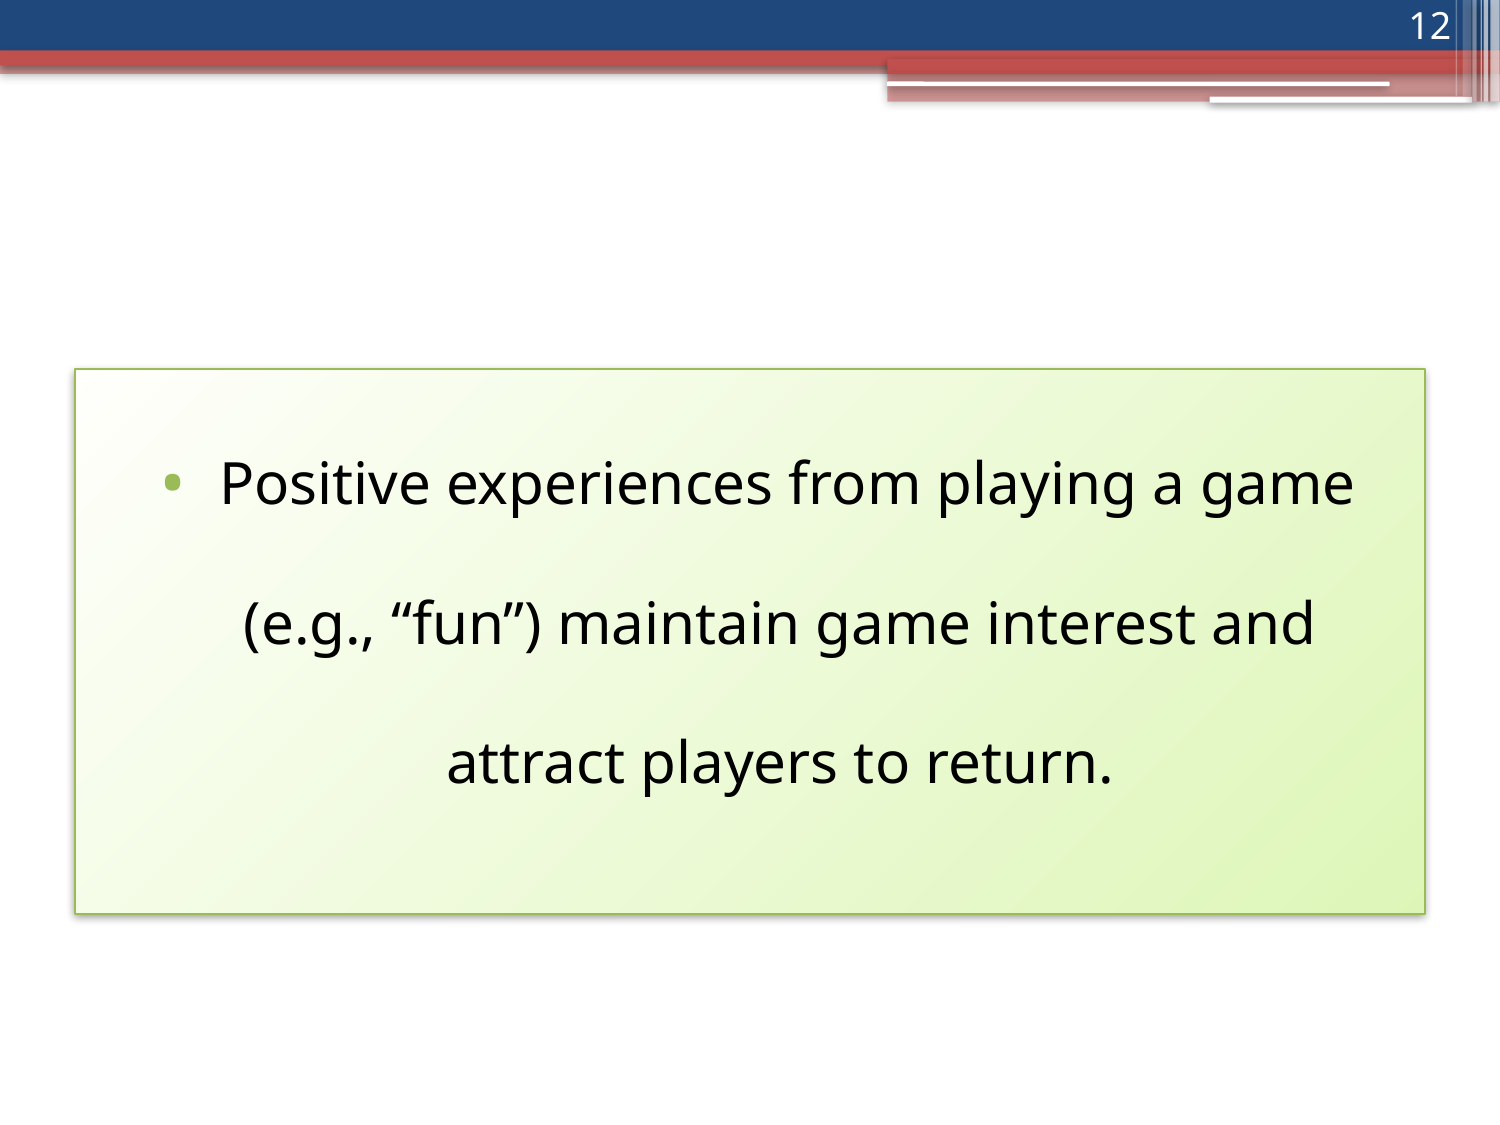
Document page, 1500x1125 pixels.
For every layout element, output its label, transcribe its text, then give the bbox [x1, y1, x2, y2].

list Positive experiences from playing a game (e.g., “fun”) maintain game interest and attract players to return. [74, 368, 1426, 915]
slide_number 12 [1341, 0, 1466, 61]
